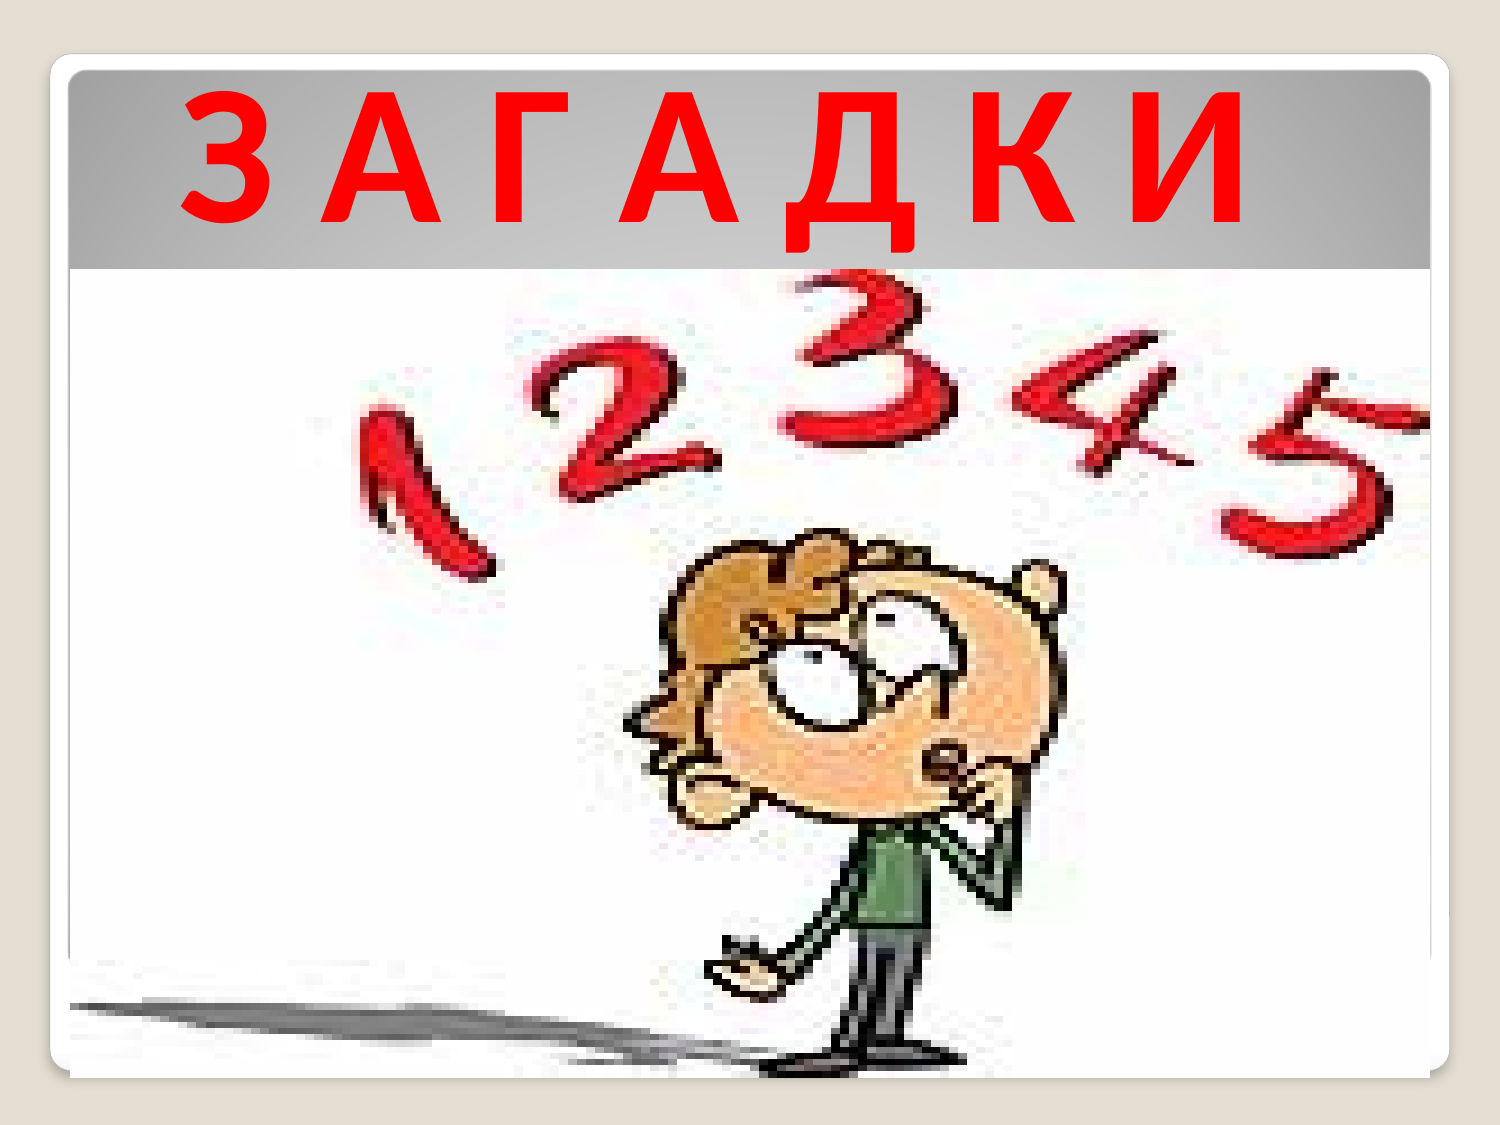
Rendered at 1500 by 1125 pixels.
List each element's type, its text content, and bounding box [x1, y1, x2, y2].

title З А Г А Д К И [164, 0, 1425, 268]
picture [67, 69, 1432, 1079]
